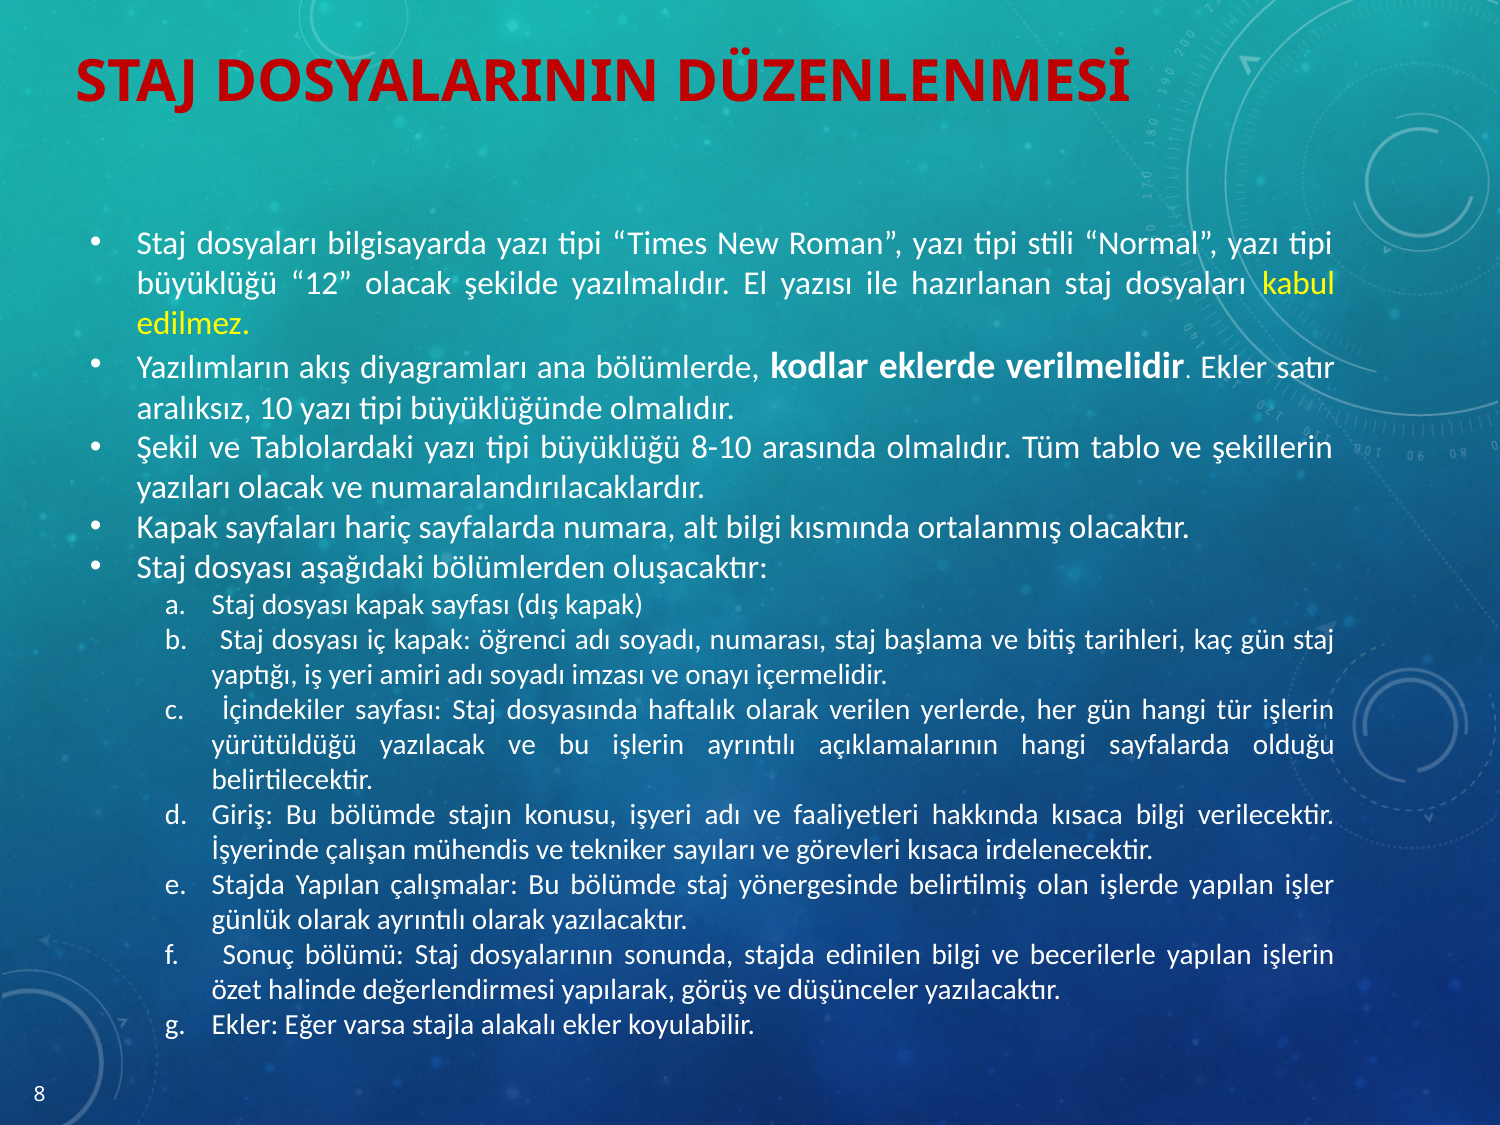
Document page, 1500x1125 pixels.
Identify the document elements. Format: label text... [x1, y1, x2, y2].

picture [0, 0, 1500, 1125]
text_box Staj Dosyalarının DÜZENLENMESİ [60, 0, 1336, 173]
text_box 8 [0, 1065, 61, 1125]
text_box Staj dosyaları bilgisayarda yazı tipi “Times New Roman”, yazı tipi stili “Normal”, yazı tipi büyüklüğü “12” olacak şekilde yazılmalıdır. El yazısı ile hazırlanan staj dosyaları kabul edilmez. Yazılımların akış diyagramları ana bölümlerde, kodlar eklerde verilmelidir. Ekler satır aralıksız, 10 yazı tipi büyüklüğünde olmalıdır. Şekil ve Tablolardaki yazı tipi büyüklüğü 8-10 arasında olmalıdır. Tüm tablo ve şekillerin yazıları olacak ve numaralandırılacaklardır. Kapak sayfaları hariç sayfalarda numara, alt bilgi kısmında ortalanmış olacaktır. Staj dosyası aşağıdaki bölümlerden oluşacaktır: Staj dosyası kapak sayfası (dış kapak) Staj dosyası iç kapak: öğrenci adı soyadı, numarası, staj başlama ve bitiş tarihleri, kaç gün staj yaptığı, iş yeri amiri adı soyadı imzası ve onayı içermelidir. İçindekiler sayfası: Staj dosyasında haftalık olarak verilen yerlerde, her gün hangi tür işlerin yürütüldüğü yazılacak ve bu işlerin ayrıntılı açıklamalarının hangi sayfalarda olduğu belirtilecektir. Giriş: Bu bölümde stajın konusu, işyeri adı ve faaliyetleri hakkında kısaca bilgi verilecektir. İşyerinde çalışan mühendis ve tekniker sayıları ve görevleri kısaca irdelenecektir. Stajda Yapılan çalışmalar: Bu bölümde staj yönergesinde belirtilmiş olan işlerde yapılan işler günlük olarak ayrıntılı olarak yazılacaktır. Sonuç bölümü: Staj dosyalarının sonunda, stajda edinilen bilgi ve becerilerle yapılan işlerin özet halinde değerlendirmesi yapılarak, görüş ve düşünceler yazılacaktır. Ekler: Eğer varsa stajla alakalı ekler koyulabilir. [75, 160, 1350, 1101]
